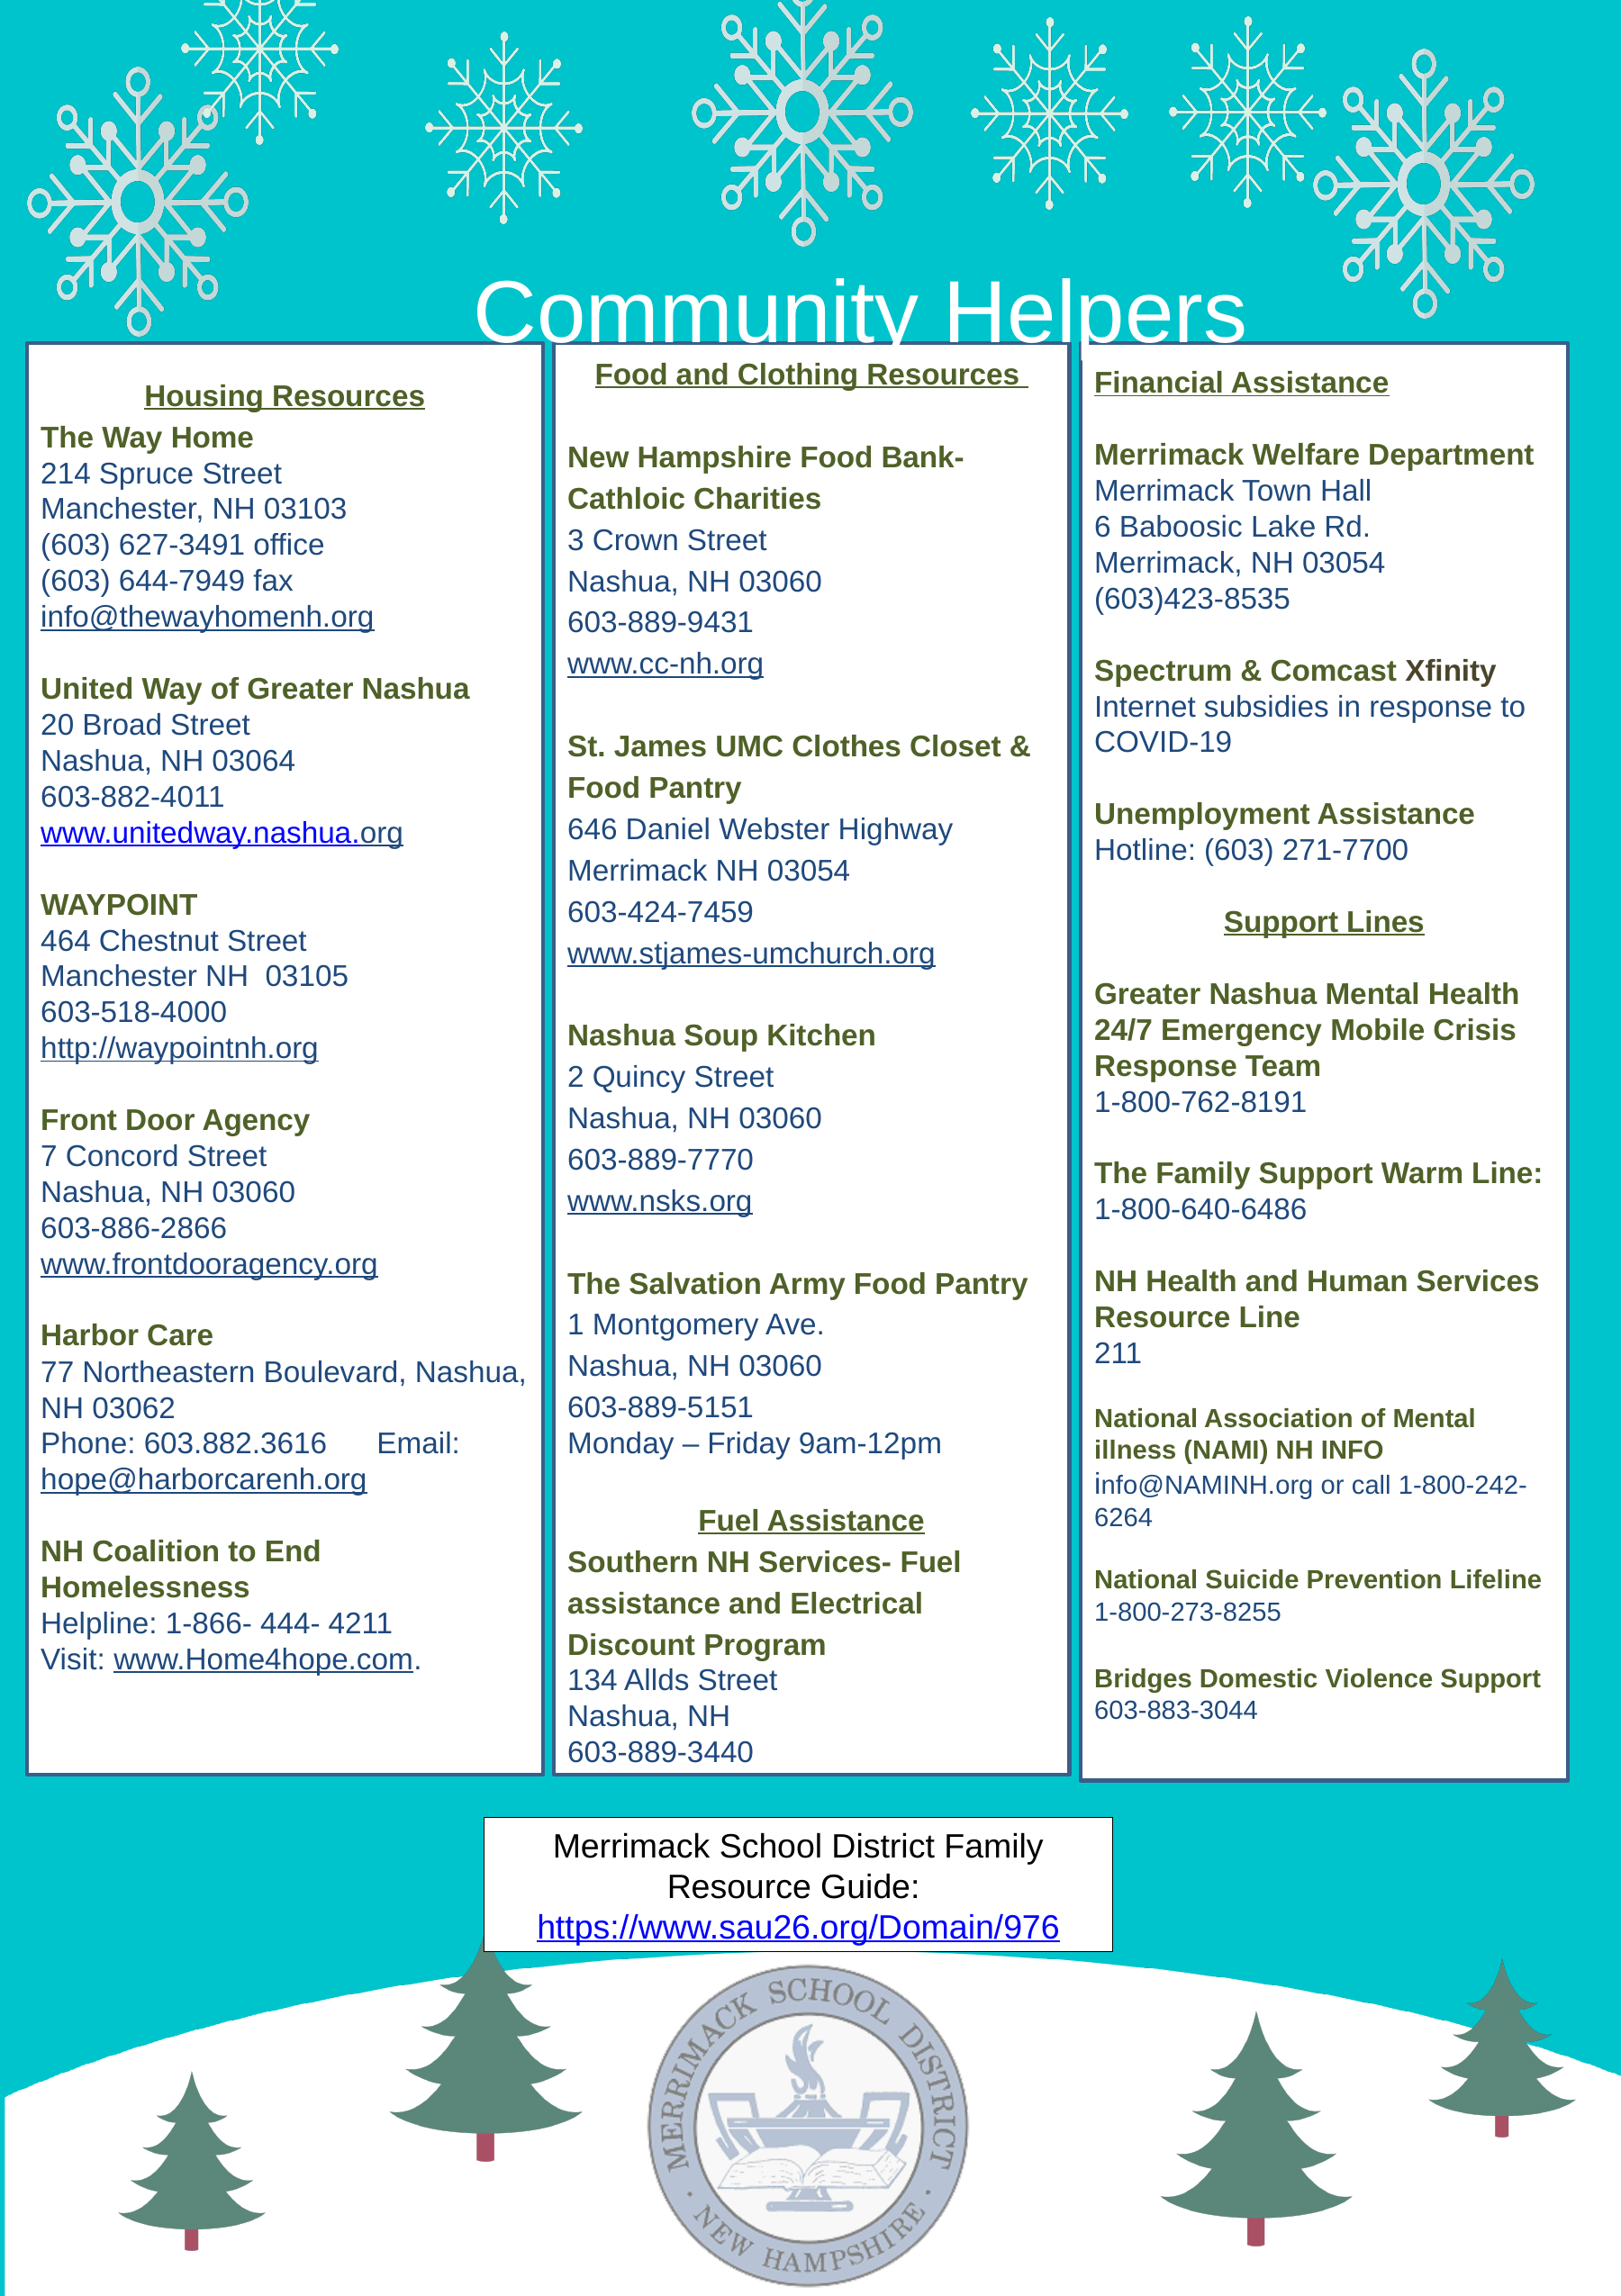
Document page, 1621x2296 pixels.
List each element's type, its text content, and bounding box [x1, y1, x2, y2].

picture [692, 0, 914, 248]
picture [425, 32, 583, 224]
text_box Merrimack School District Family Resource Guide: https://www.sau26.org/Domain/976 [484, 1817, 1113, 1948]
text_box Financial Assistance Merrimack Welfare Department Merrimack Town Hall 6 Baboosic Lake Rd. Merrimack, NH 03054 (603)423-8535 Spectrum & Comcast Xfinity Internet subsidies in response to COVID-19 Unemployment Assistance Hotline: (603) 271-7700 Support Lines Greater Nashua Mental Health 24/7 Emergency Mobile Crisis Response Team 1-800-762-8191 The Family Support Warm Line: 1-800-640-6486 NH Health and Human Services Resource Line 211 National Association of Mental illness (NAMI) NH INFO info@NAMINH.org or call 1-800-242-6264 National Suicide Prevention Lifeline 1-800-273-8255 Bridges Domestic Violence Support 603-883-3044 [1081, 343, 1569, 1781]
picture [27, 0, 339, 338]
text_box Community Helpers [181, 200, 1541, 360]
text_box Housing Resources The Way Home 214 Spruce Street Manchester, NH 03103 (603) 627-3491 office (603) 644-7949 fax info@thewayhomenh.org United Way of Greater Nashua 20 Broad Street Nashua, NH 03064 603-882-4011 www.unitedway.nashua.org WAYPOINT 464 Chestnut Street Manchester NH 03105 603-518-4000 http://waypointnh.org Front Door Agency 7 Concord Street Nashua, NH 03060 603-886-2866 www.frontdooragency.org Harbor Care 77 Northeastern Boulevard, Nashua, NH 03062 Phone: 603.882.3616 Email: hope@harborcarenh.org NH Coalition to End Homelessness Helpline: 1-866- 444- 4211 Visit: www.Home4hope.com. [27, 346, 543, 1776]
picture [1168, 15, 1535, 319]
text_box Food and Clothing Resources New Hampshire Food Bank- Cathloic Charities 3 Crown Street Nashua, NH 03060 603-889-9431 www.cc-nh.org St. James UMC Clothes Closet & Food Pantry 646 Daniel Webster Highway Merrimack NH 03054 603-424-7459 www.stjames-umchurch.org Nashua Soup Kitchen 2 Quincy Street Nashua, NH 03060 603-889-7770 www.nsks.org The Salvation Army Food Pantry 1 Montgomery Ave. Nashua, NH 03060 603-889-5151 Monday – Friday 9am-12pm Fuel Assistance Southern NH Services- Fuel assistance and Electrical Discount Program 134 Allds Street Nashua, NH 603-889-3440 [554, 360, 1070, 1776]
picture [971, 17, 1129, 210]
picture [5, 1926, 1621, 2296]
